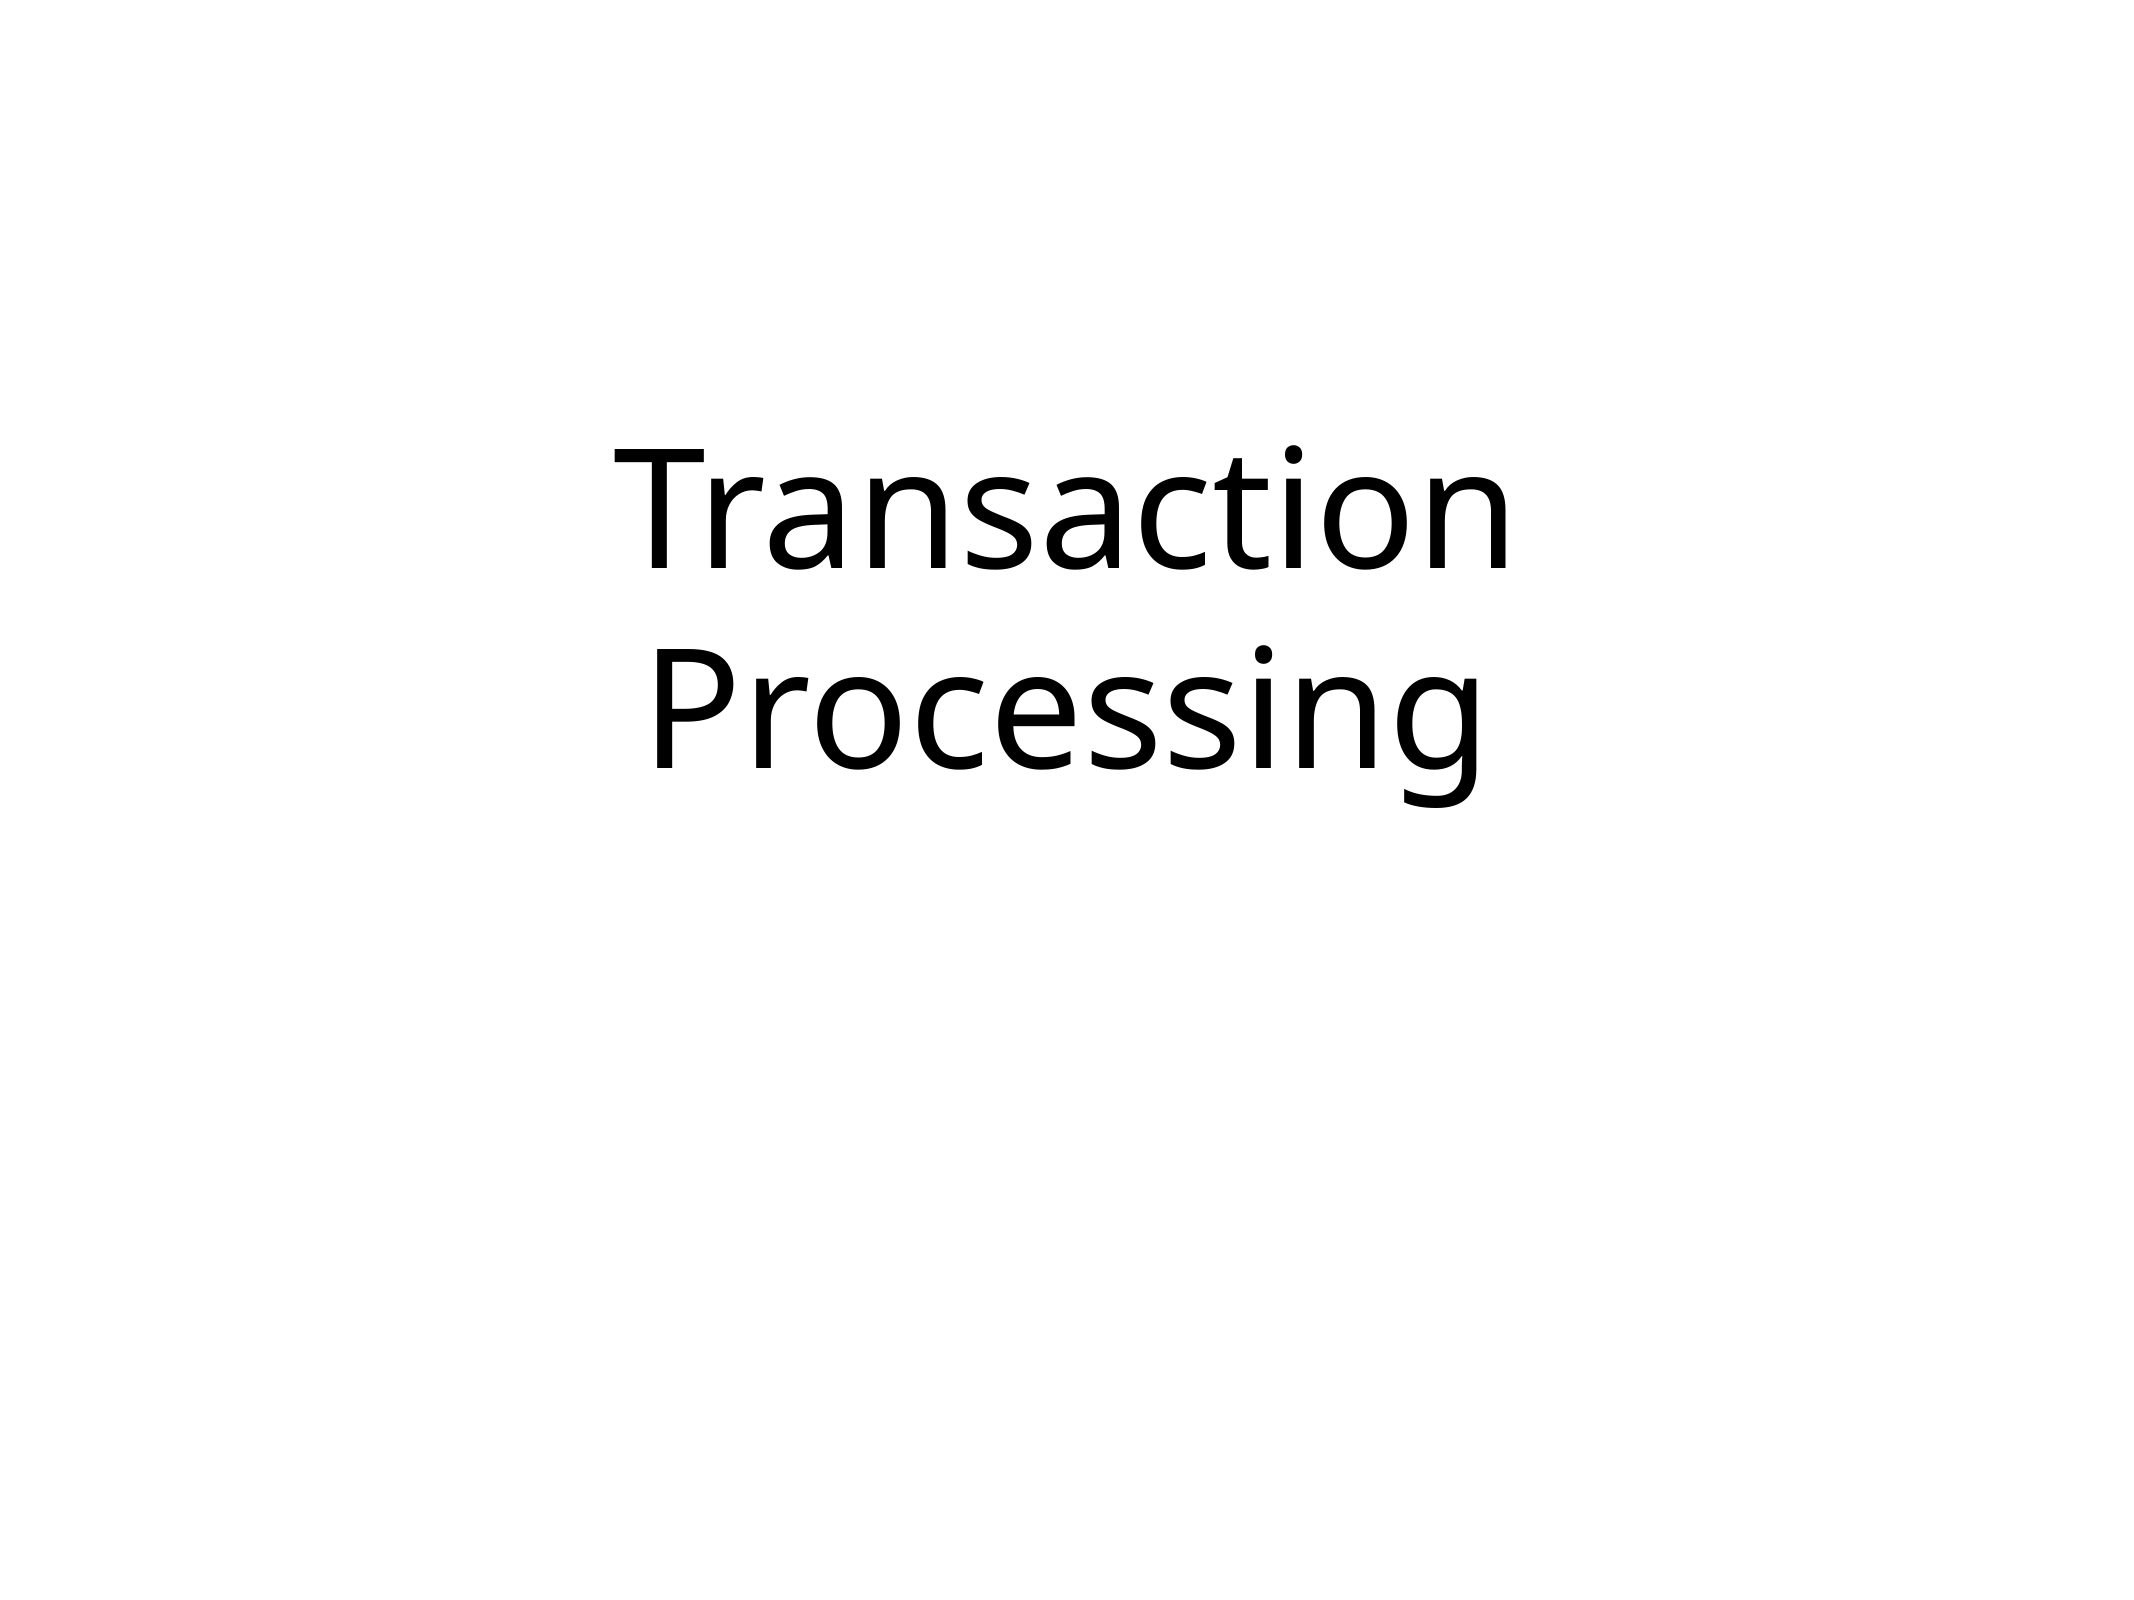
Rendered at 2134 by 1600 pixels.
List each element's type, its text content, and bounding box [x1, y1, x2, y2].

title Transaction Processing [207, 268, 1926, 811]
